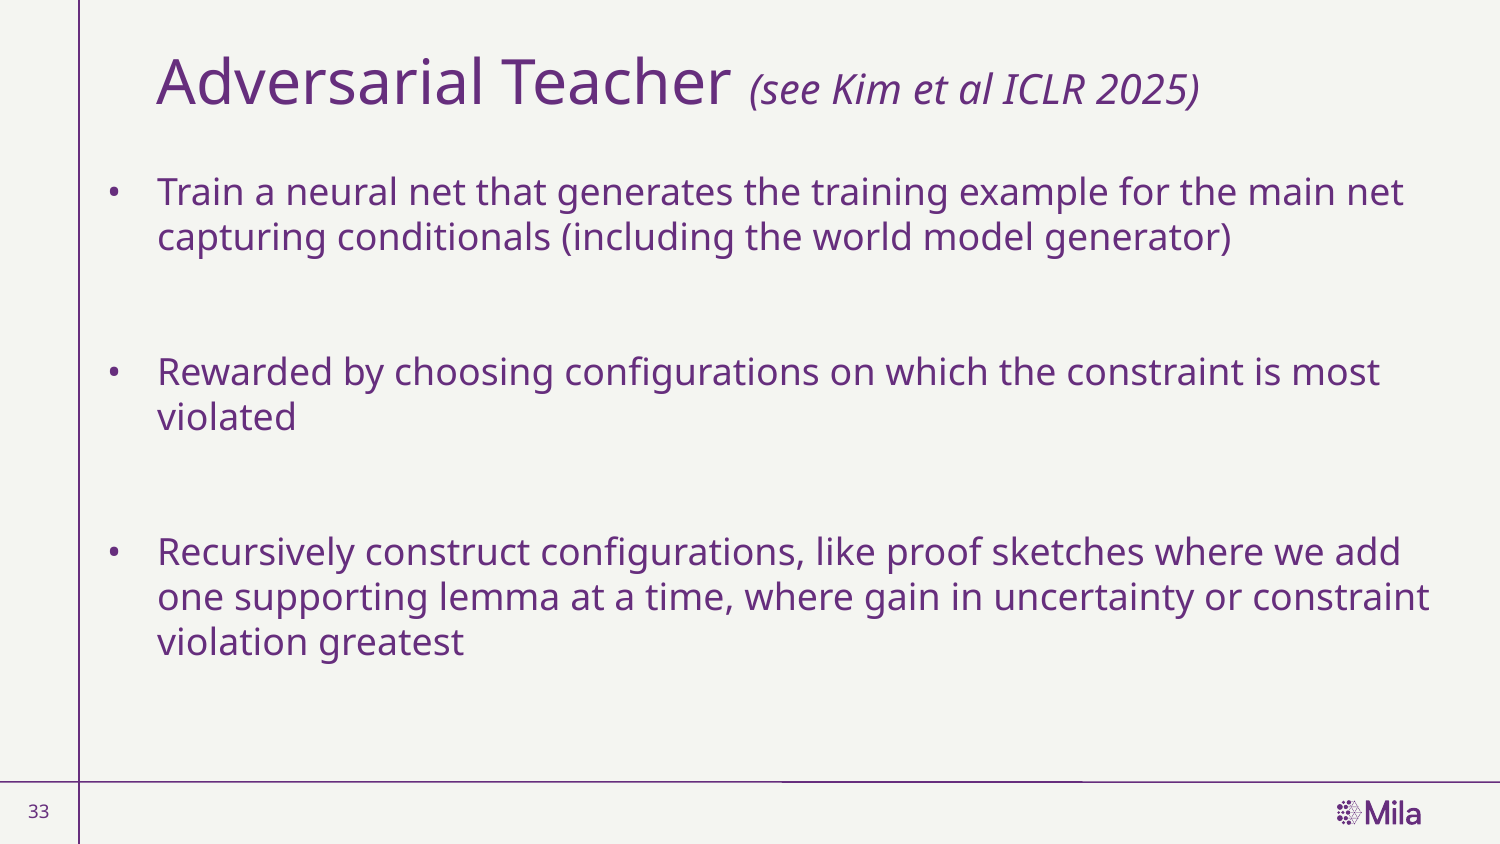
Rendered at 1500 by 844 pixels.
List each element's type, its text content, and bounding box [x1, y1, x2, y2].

slide_number 33 [0, 781, 78, 844]
title Adversarial Teacher (see Kim et al ICLR 2025) [141, 35, 1437, 135]
list Train a neural net that generates the training example for the main net capturing conditionals (including the world model generator) Rewarded by choosing configurations on which the constraint is most violated Recursively construct configurations, like proof sketches where we add one supporting lemma at a time, where gain in uncertainty or constraint violation greatest [67, 153, 1464, 765]
